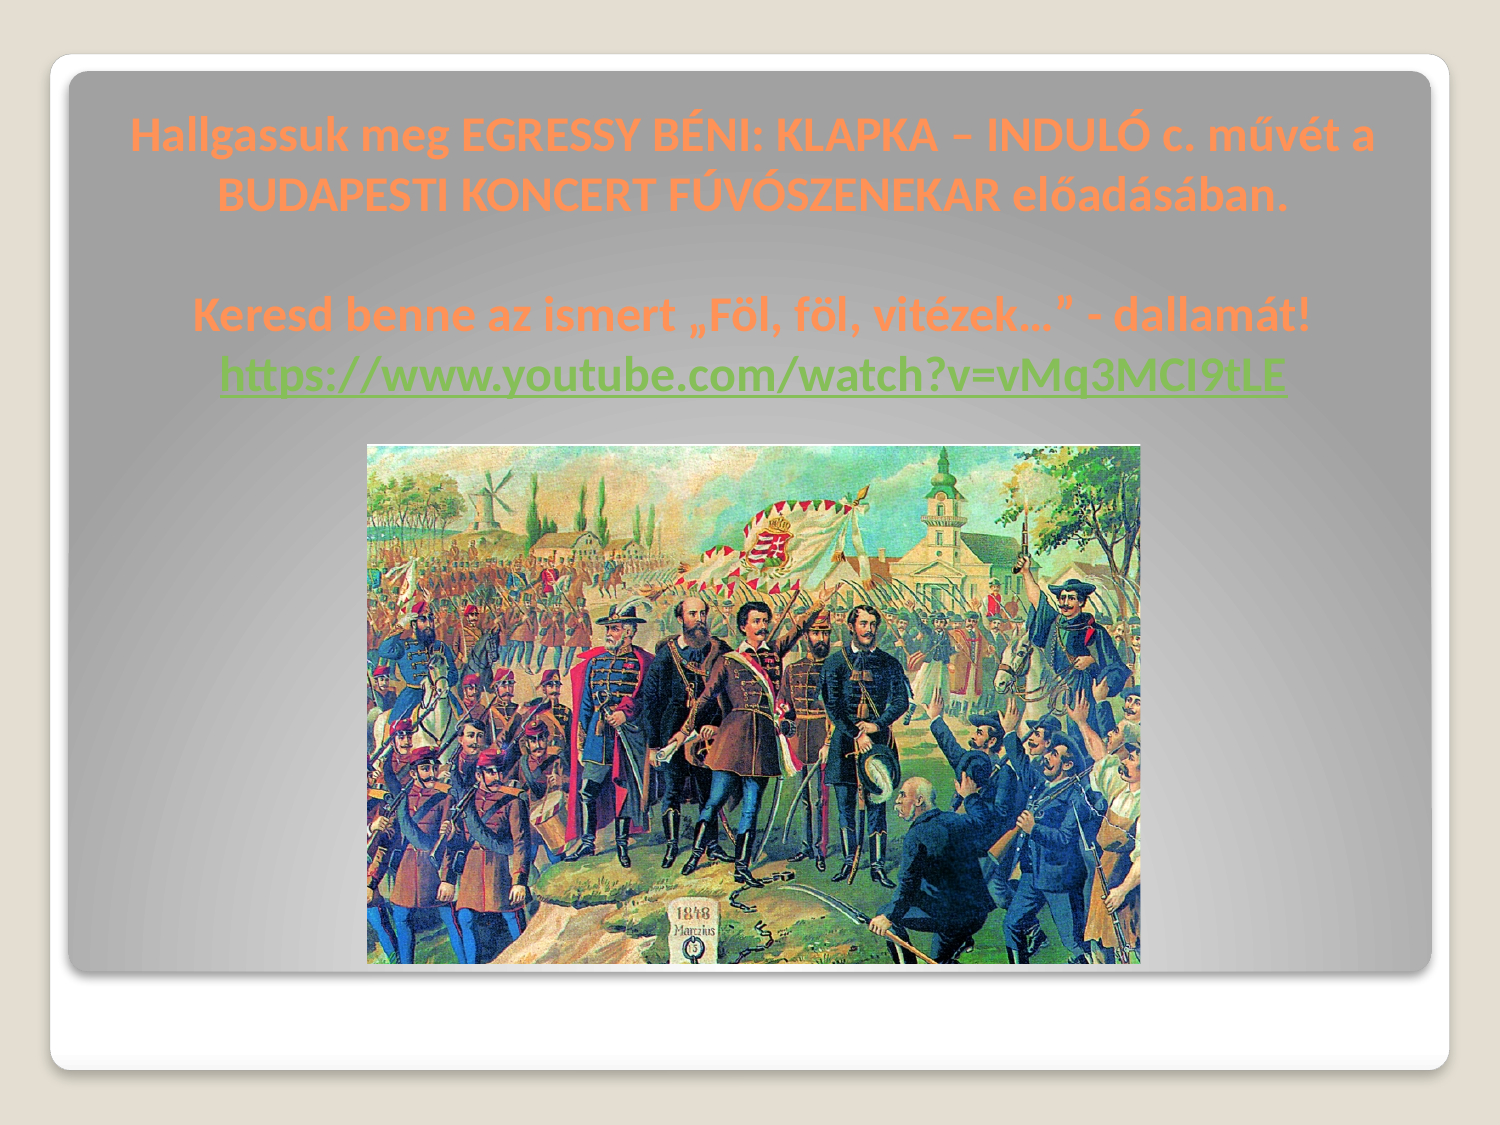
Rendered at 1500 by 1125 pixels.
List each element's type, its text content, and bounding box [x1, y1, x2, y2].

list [366, 444, 1141, 965]
title Hallgassuk meg EGRESSY BÉNI: KLAPKA – INDULÓ c. művét a BUDAPESTI KONCERT FÚVÓSZENEKAR előadásában. Keresd benne az ismert „Föl, föl, vitézek…” - dallamát! https://www.youtube.com/watch?v=vMq3MCI9tLE [82, 78, 1425, 409]
